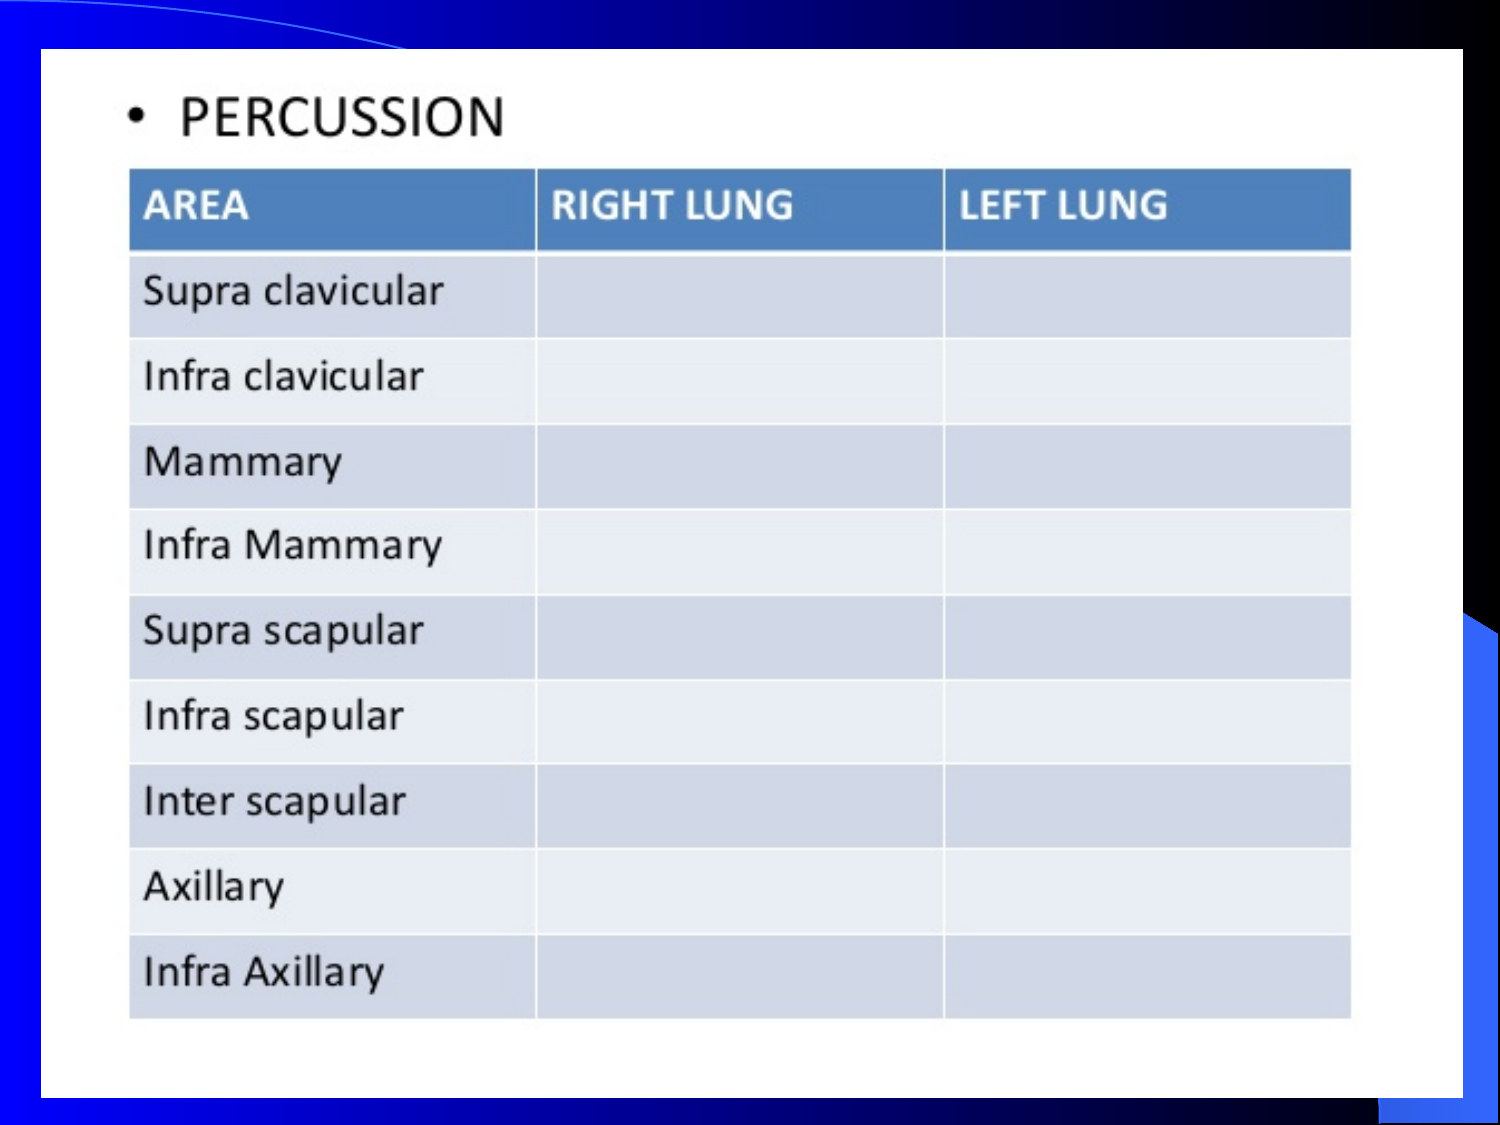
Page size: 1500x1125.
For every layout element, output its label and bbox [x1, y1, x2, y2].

picture [41, 49, 1463, 1099]
